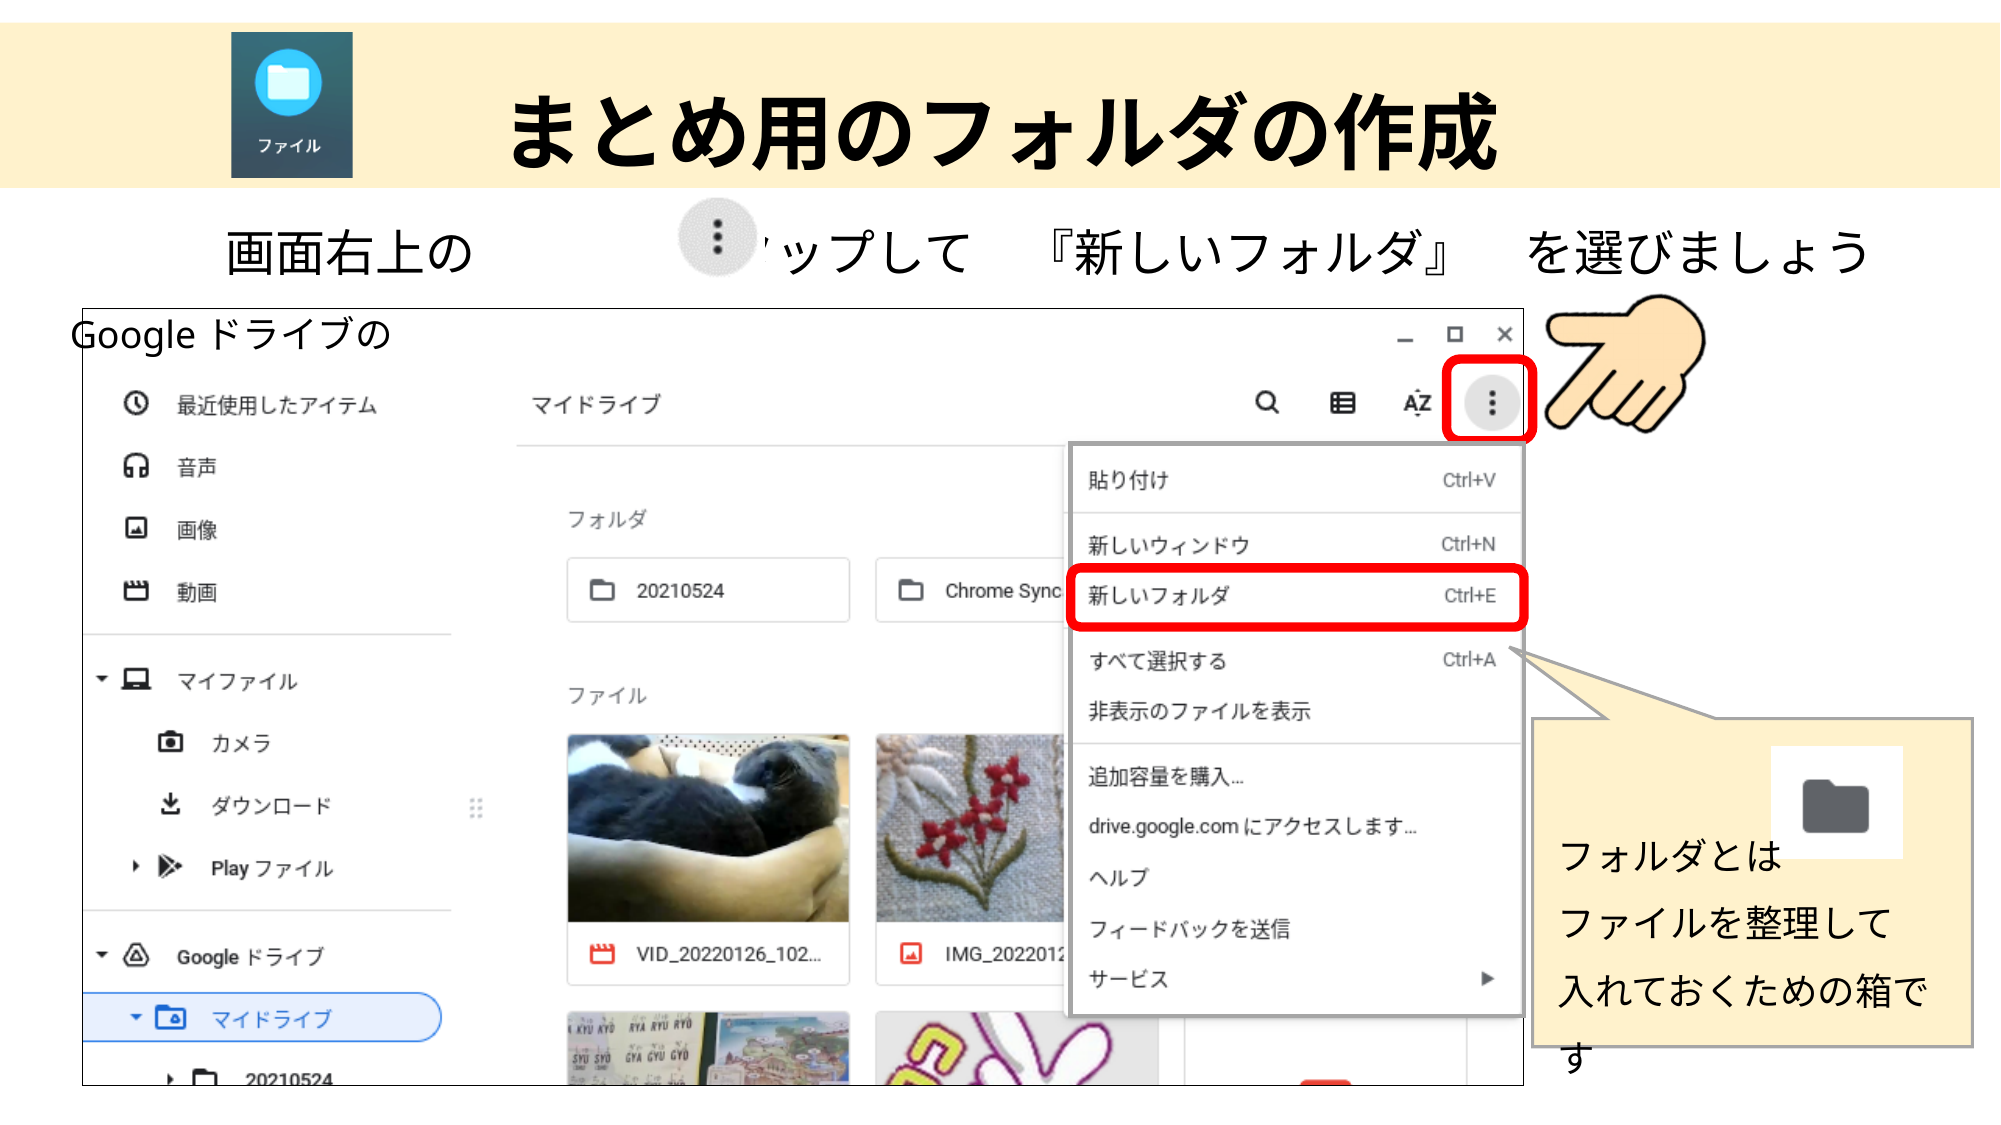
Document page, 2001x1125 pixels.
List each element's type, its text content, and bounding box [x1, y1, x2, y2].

picture [1771, 746, 1903, 859]
text_box [1525, 651, 1974, 1048]
text_box まとめ用のフォルダの作成 [0, 22, 2000, 188]
picture [231, 32, 353, 178]
picture [82, 234, 1738, 1086]
picture [667, 187, 765, 279]
text_box Googleドライブの [55, 303, 408, 364]
text_box 画面右上の をタップして 『新しいフォルダ』 を選びましょう [0, 188, 2000, 309]
text_box フォルダとは ファイルを整理して 入れておくための箱です [1542, 802, 1963, 1017]
text_box [1525, 411, 1531, 441]
